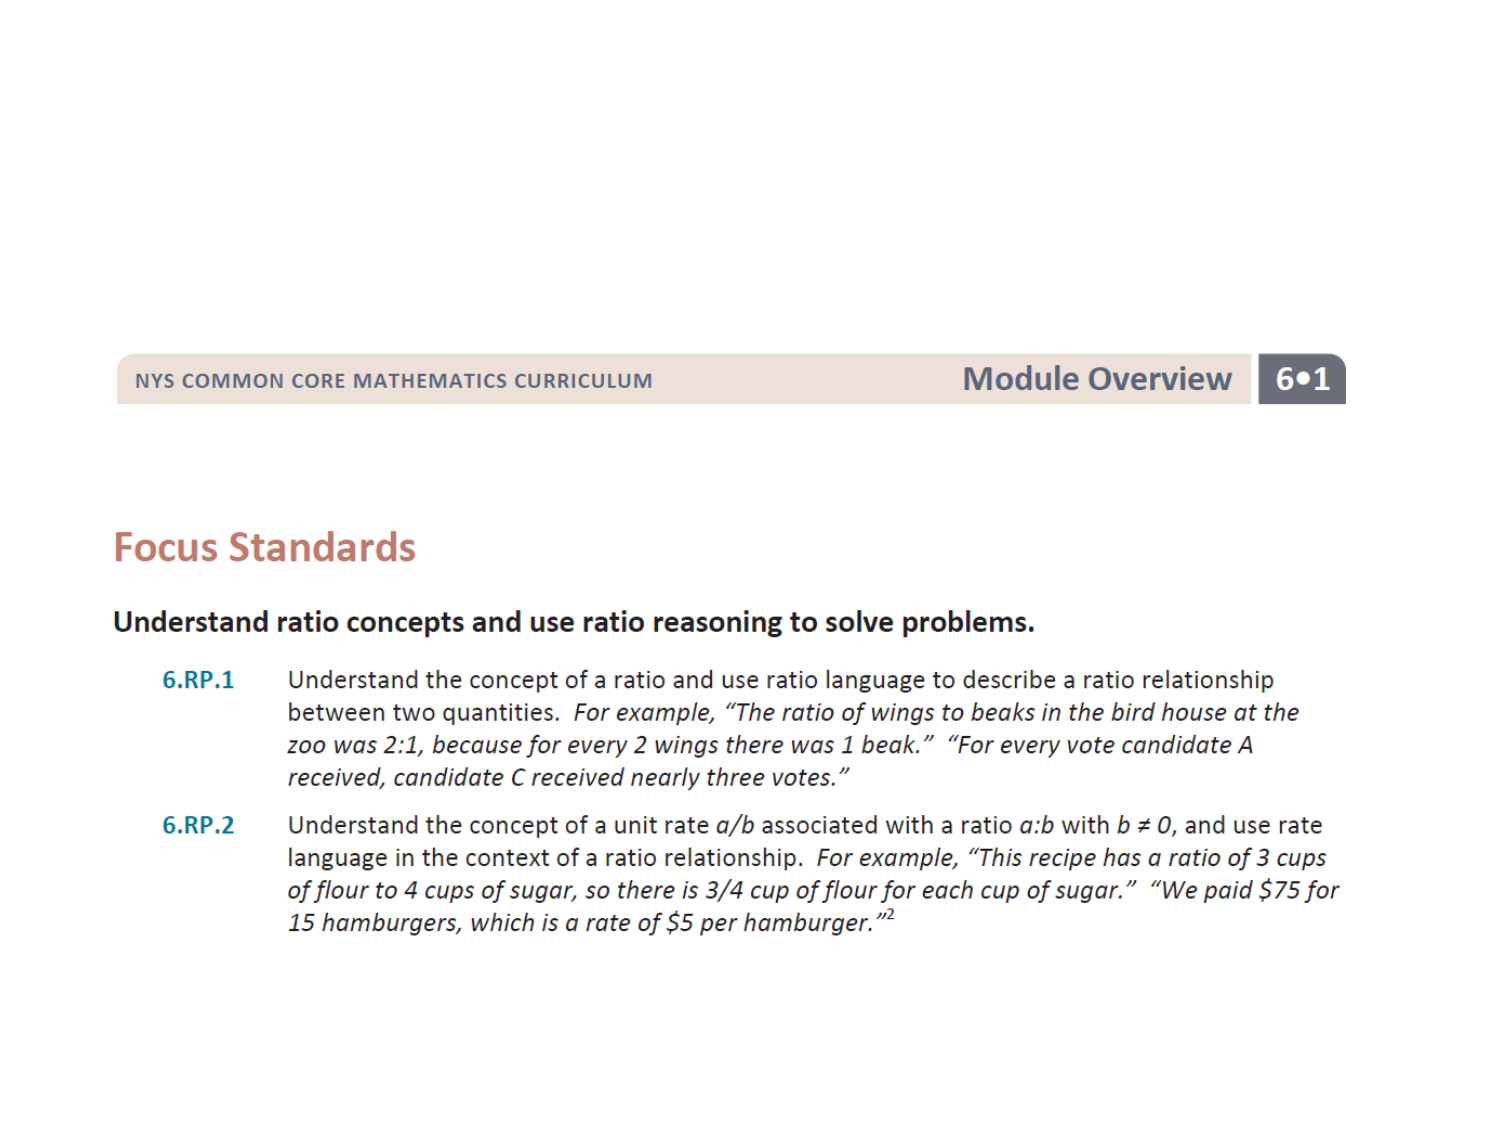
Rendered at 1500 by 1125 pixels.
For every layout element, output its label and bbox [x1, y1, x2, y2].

list [74, 312, 1426, 955]
